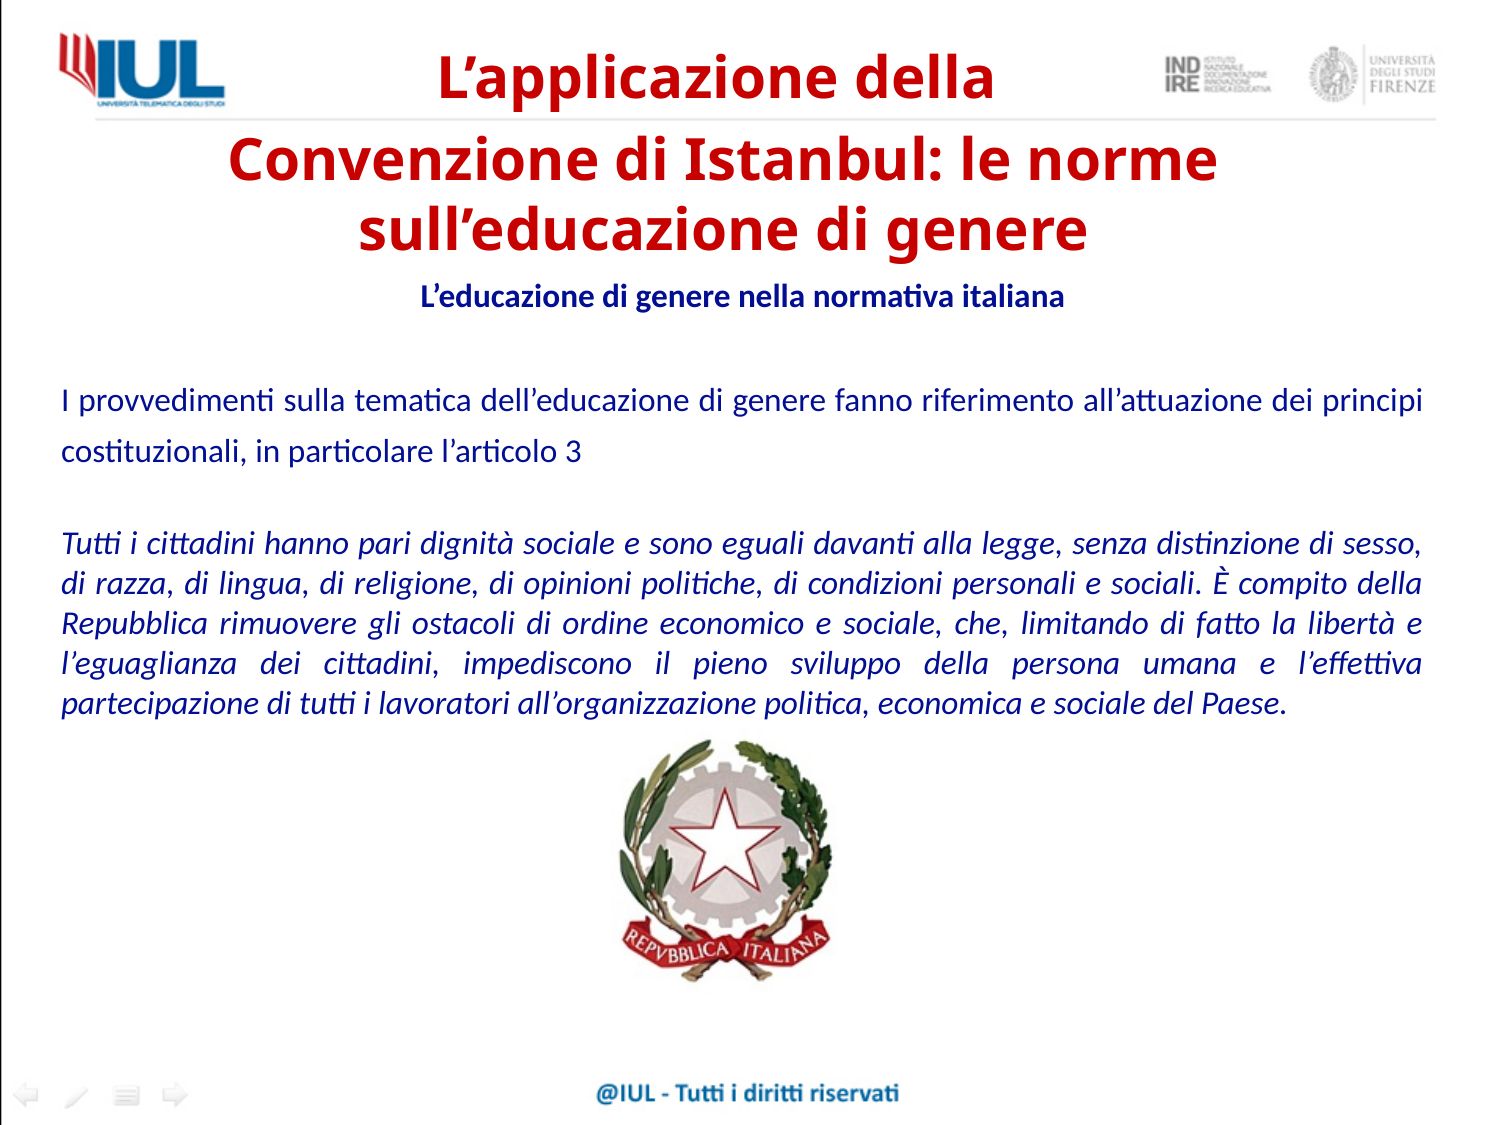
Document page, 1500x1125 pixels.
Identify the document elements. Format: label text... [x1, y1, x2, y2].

text_box L’applicazione della Convenzione di Istanbul: le norme sull’educazione di genere [97, 33, 1350, 174]
text_box L’educazione di genere nella normativa italiana I provvedimenti sulla tematica dell’educazione di genere fanno riferimento all’attuazione dei principi costituzionali, in particolare l’articolo 3 Tutti i cittadini hanno pari dignità sociale e sono eguali davanti alla legge, senza distinzione di sesso, di razza, di lingua, di religione, di opinioni politiche, di condizioni personali e sociali. È compito della Repubblica rimuovere gli ostacoli di ordine economico e sociale, che, limitando di fatto la libertà e l’eguaglianza dei cittadini, impediscono il pieno sviluppo della persona umana e l’effettiva partecipazione di tutti i lavoratori all’organizzazione politica, economica e sociale del Paese. [46, 266, 1441, 1045]
picture [0, 0, 1500, 1125]
